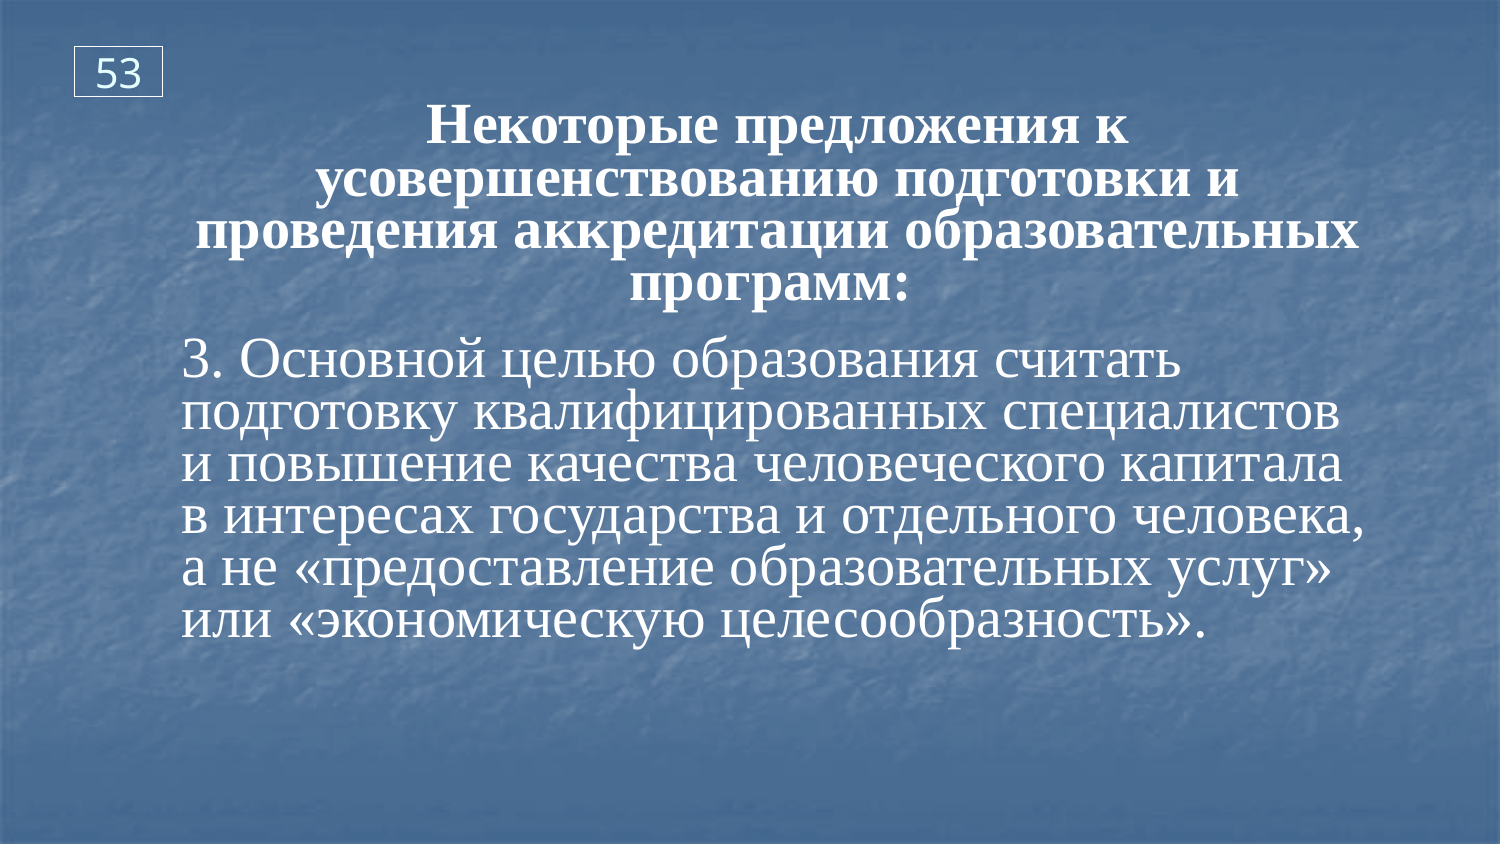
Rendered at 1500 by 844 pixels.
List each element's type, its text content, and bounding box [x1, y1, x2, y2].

text_box Некоторые предложения к усовершенствованию подготовки и проведения аккредитации образовательных программ: 3. Основной целью образования считать подготовку квалифицированных специалистов и повышение качества человеческого капитала в интересах государства и отдельного человека, а не «предоставление образовательных услуг» или «экономическую целесообразность». [150, 96, 1390, 734]
text_box 53 [74, 46, 163, 97]
